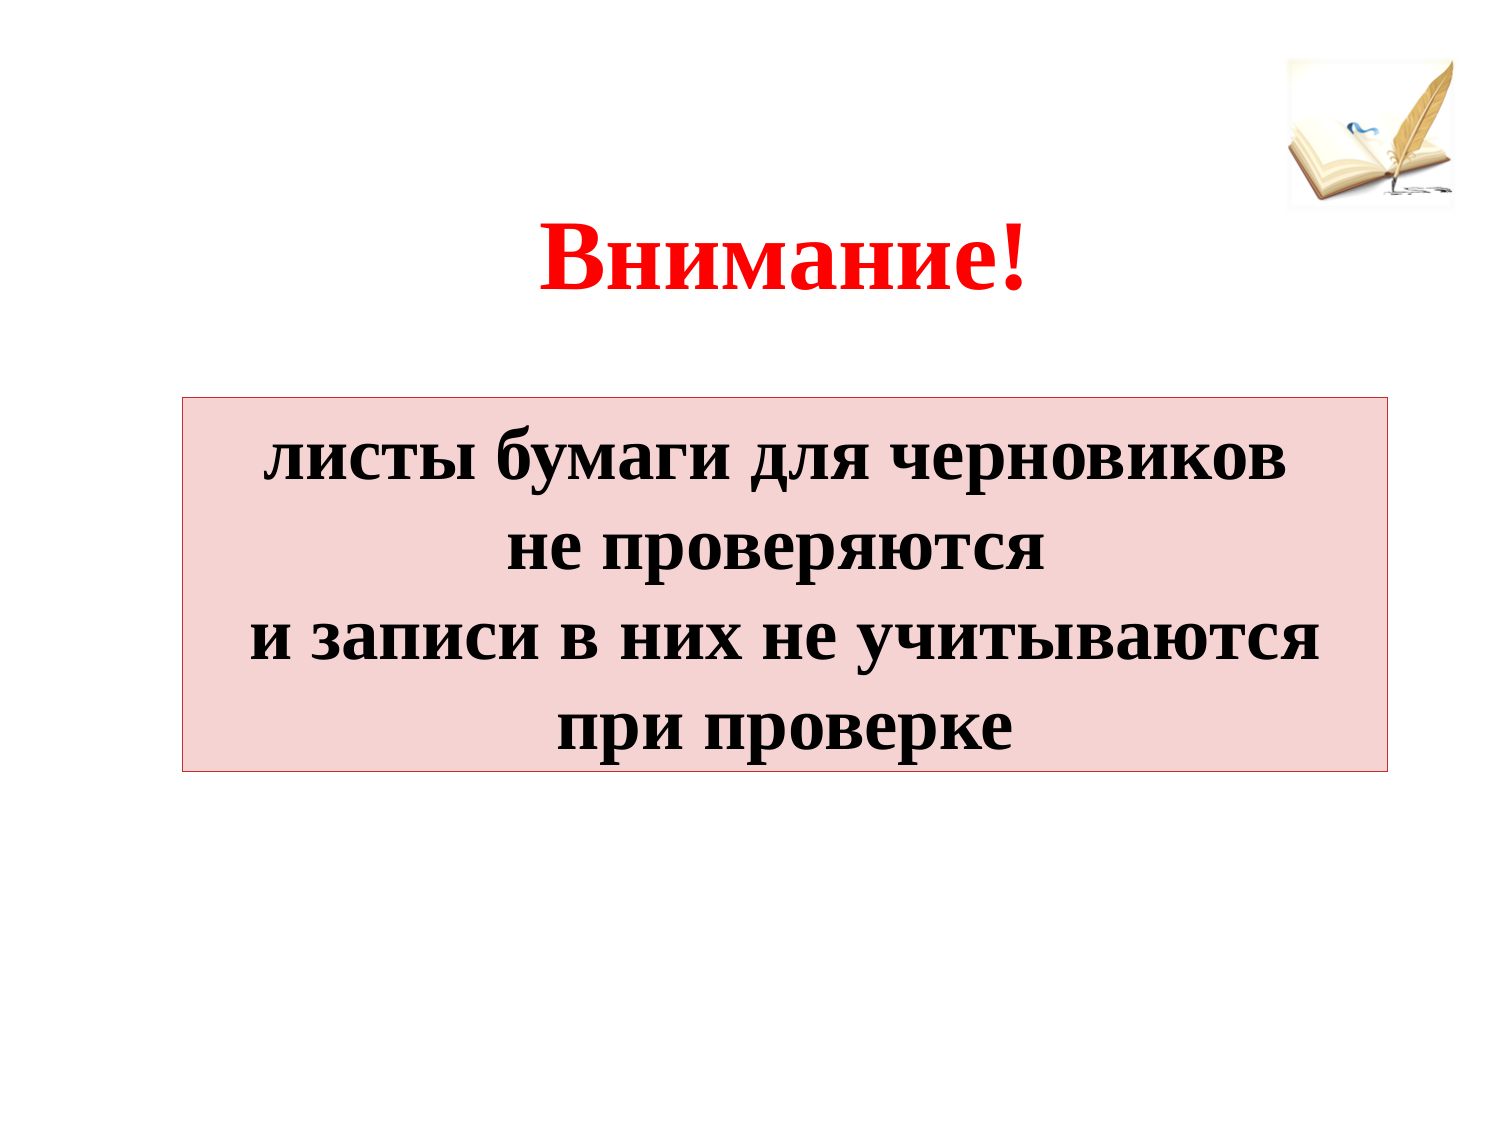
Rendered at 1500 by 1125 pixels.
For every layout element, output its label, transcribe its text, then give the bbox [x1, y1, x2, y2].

title Внимание! [110, 196, 1461, 304]
text_box листы бумаги для черновиков не проверяются и записи в них не учитываются при проверке [182, 397, 1388, 772]
picture [1283, 55, 1459, 215]
